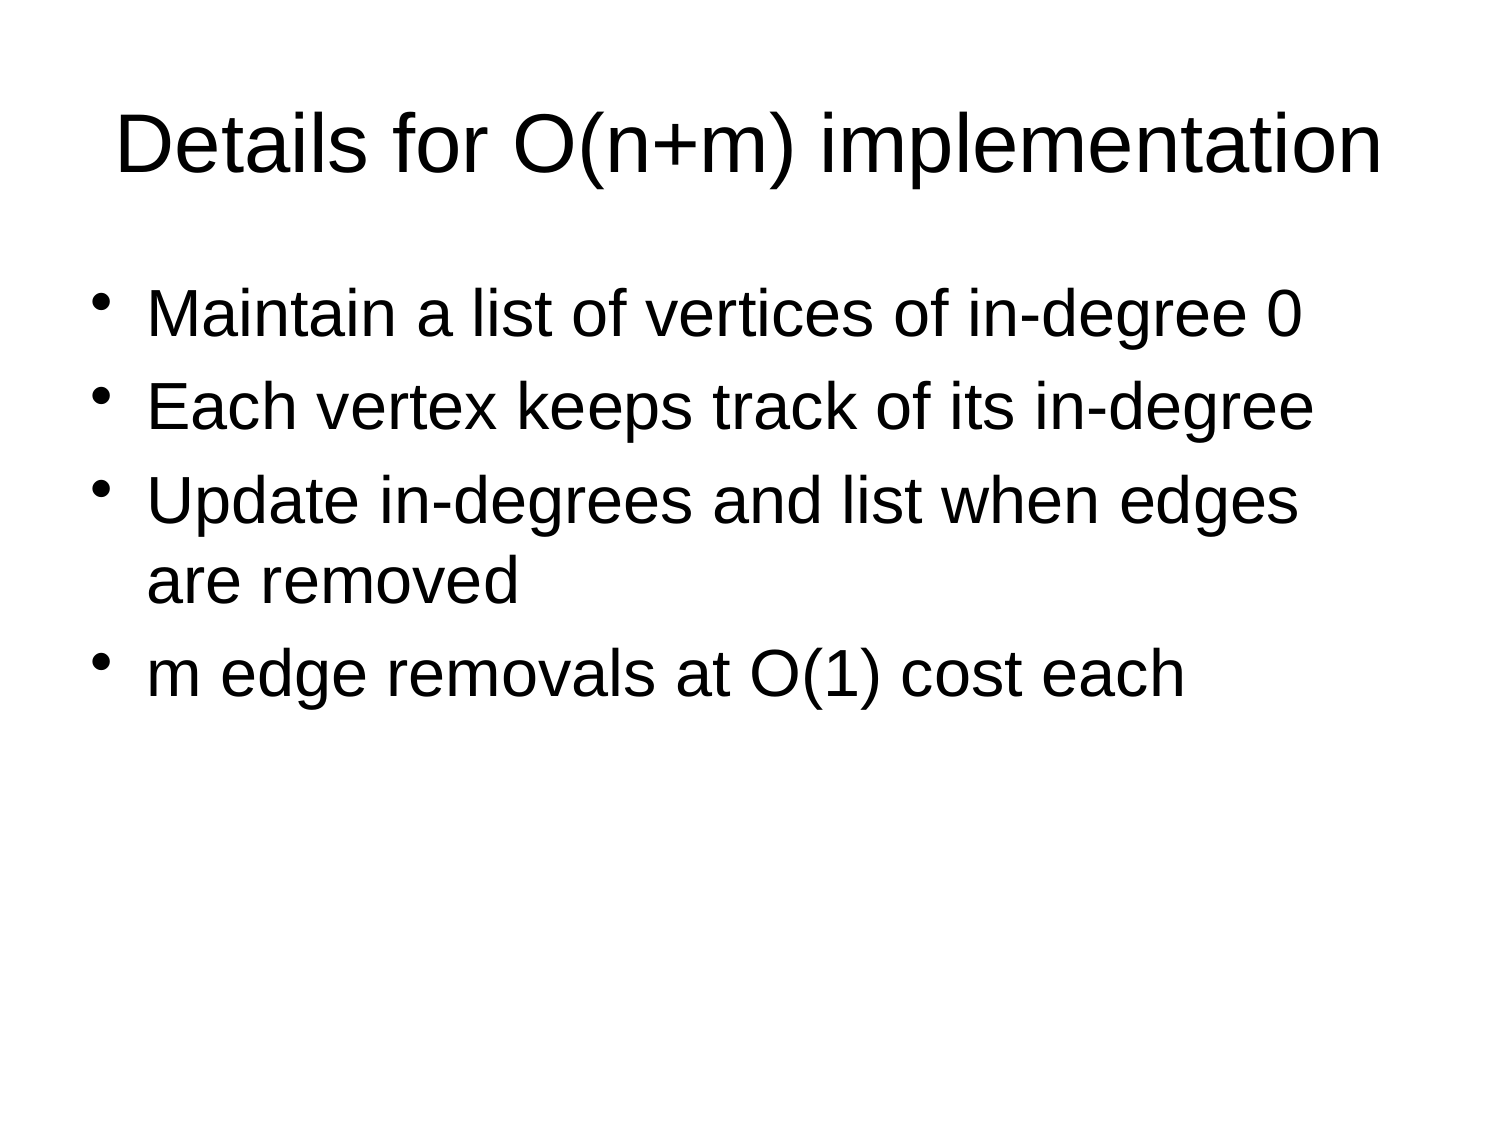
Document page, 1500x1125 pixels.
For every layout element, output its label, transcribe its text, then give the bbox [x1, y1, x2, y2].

list Maintain a list of vertices of in-degree 0 Each vertex keeps track of its in-degree Update in-degrees and list when edges are removed m edge removals at O(1) cost each [75, 262, 1425, 1005]
title Details for O(n+m) implementation [75, 45, 1425, 233]
